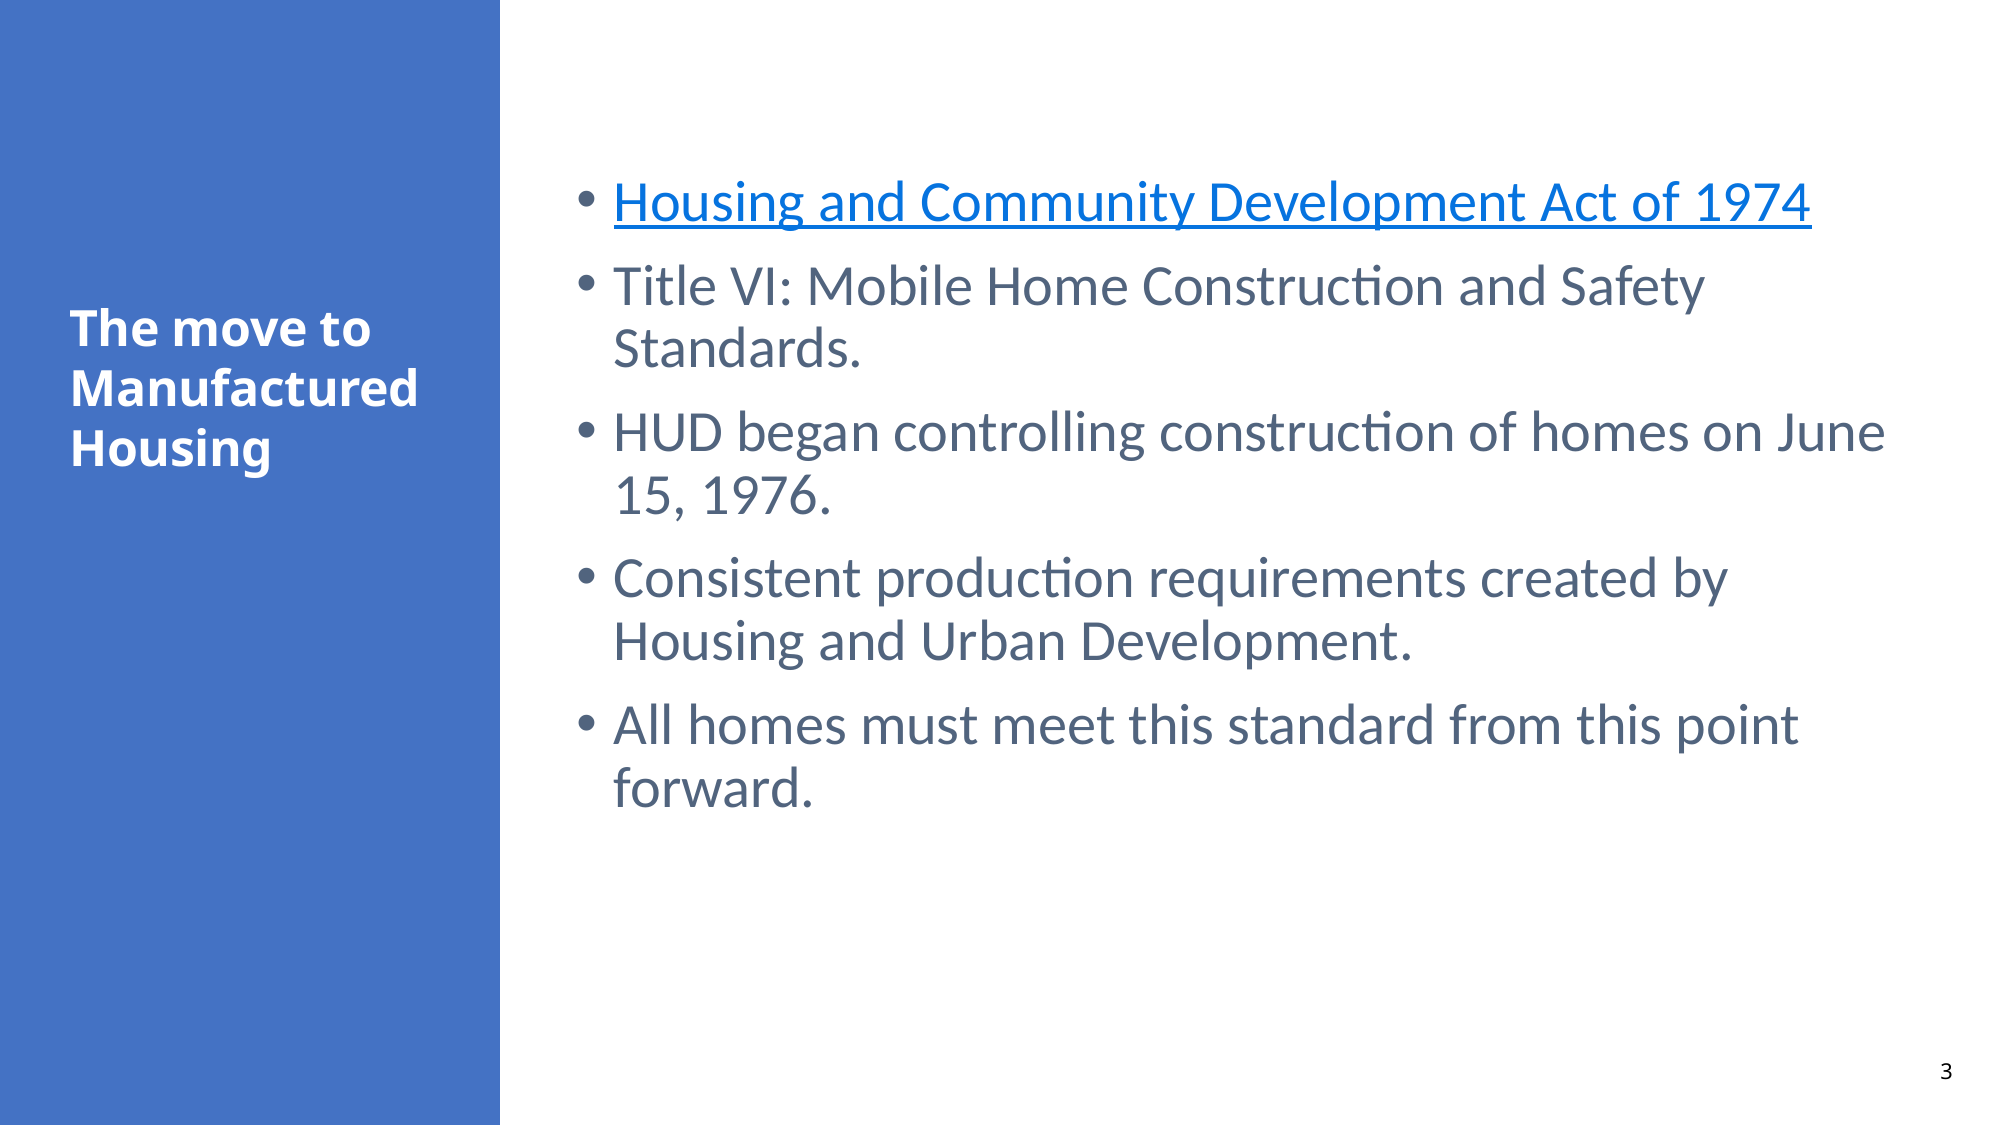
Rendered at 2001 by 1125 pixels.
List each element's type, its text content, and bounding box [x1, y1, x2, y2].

title The move to Manufactured Housing [54, 163, 446, 610]
list Housing and Community Development Act of 1974 Title VI: Mobile Home Construction and Safety Standards. HUD began controlling construction of homes on June 15, 1976. Consistent production requirements created by Housing and Urban Development. All homes must meet this standard from this point forward. [561, 163, 1935, 910]
slide_number 3 [1864, 1042, 1968, 1103]
